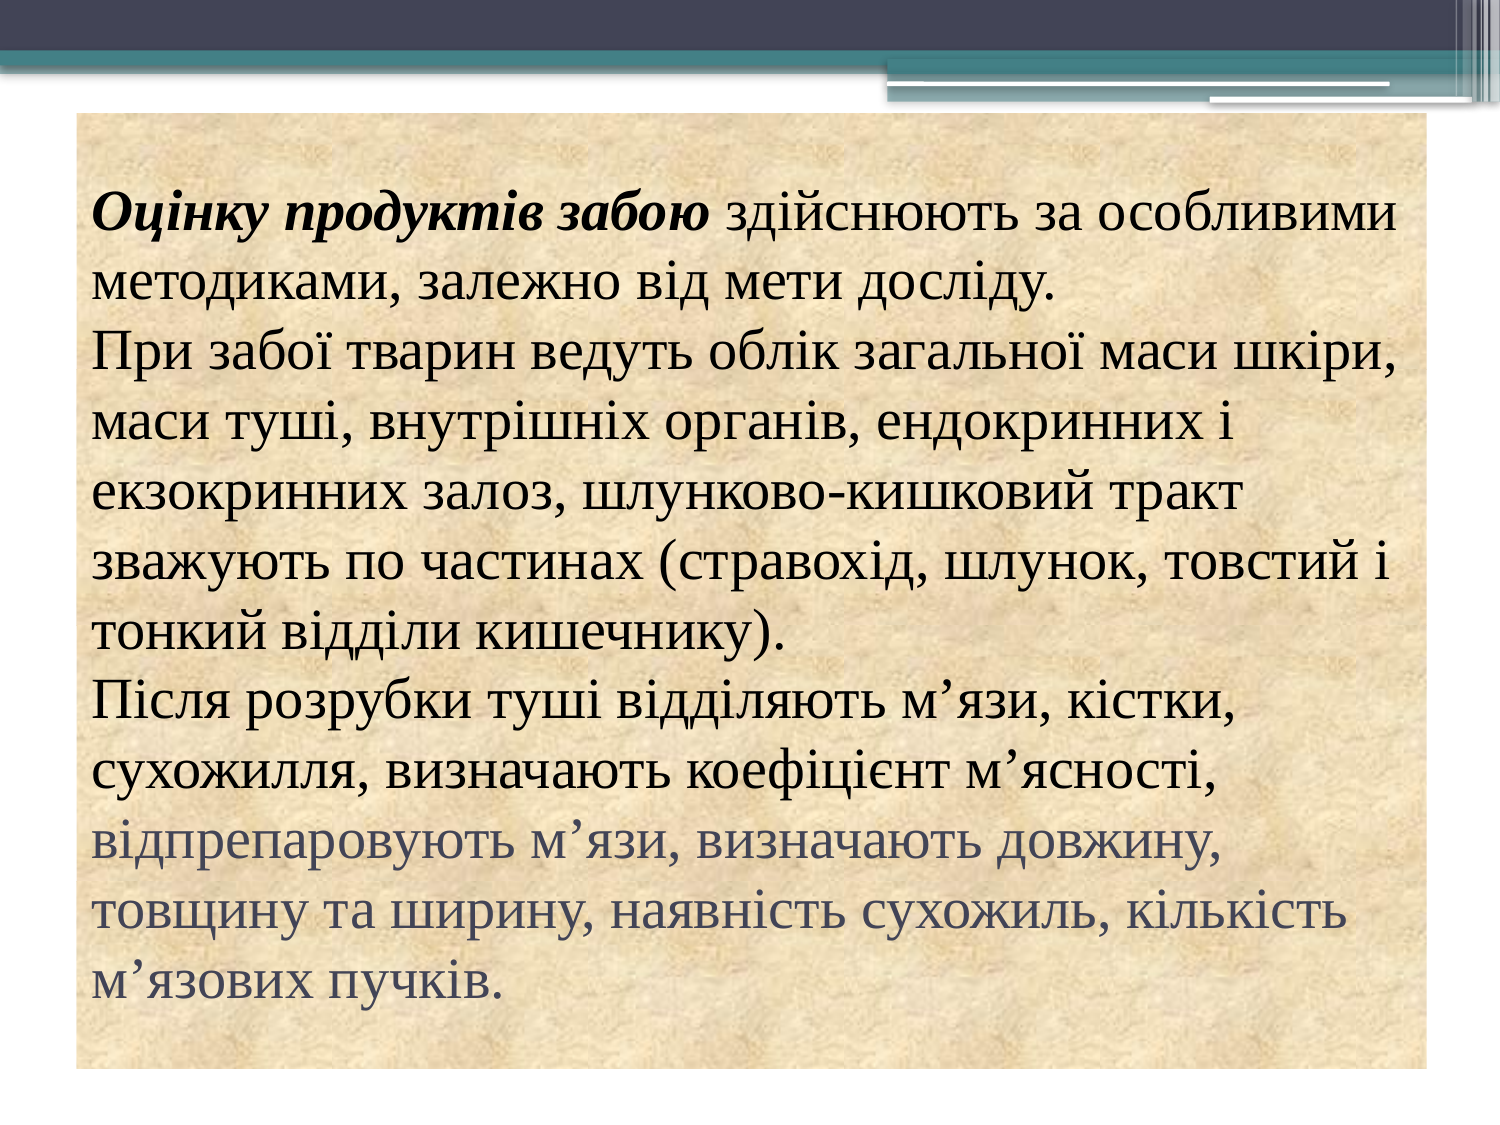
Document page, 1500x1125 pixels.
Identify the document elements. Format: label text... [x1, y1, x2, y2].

title Оцінку продуктів забою здійснюють за особливими методиками, залежно від мети досліду. При забої тварин ведуть облік загальної маси шкіри, маси туші, внутрішніх органів, ендокринних і екзокринних залоз, шлунково-кишковий тракт зважують по частинах (стравохід, шлунок, товстий і тонкий відділи кишечнику). Після розрубки туші відділяють м’язи, кістки, сухожилля, визначають коефіцієнт м’ясності, відпрепаровують м’язи, визначають довжину, товщину та ширину, наявність сухожиль, кількість м’язових пучків. [76, 113, 1427, 1069]
